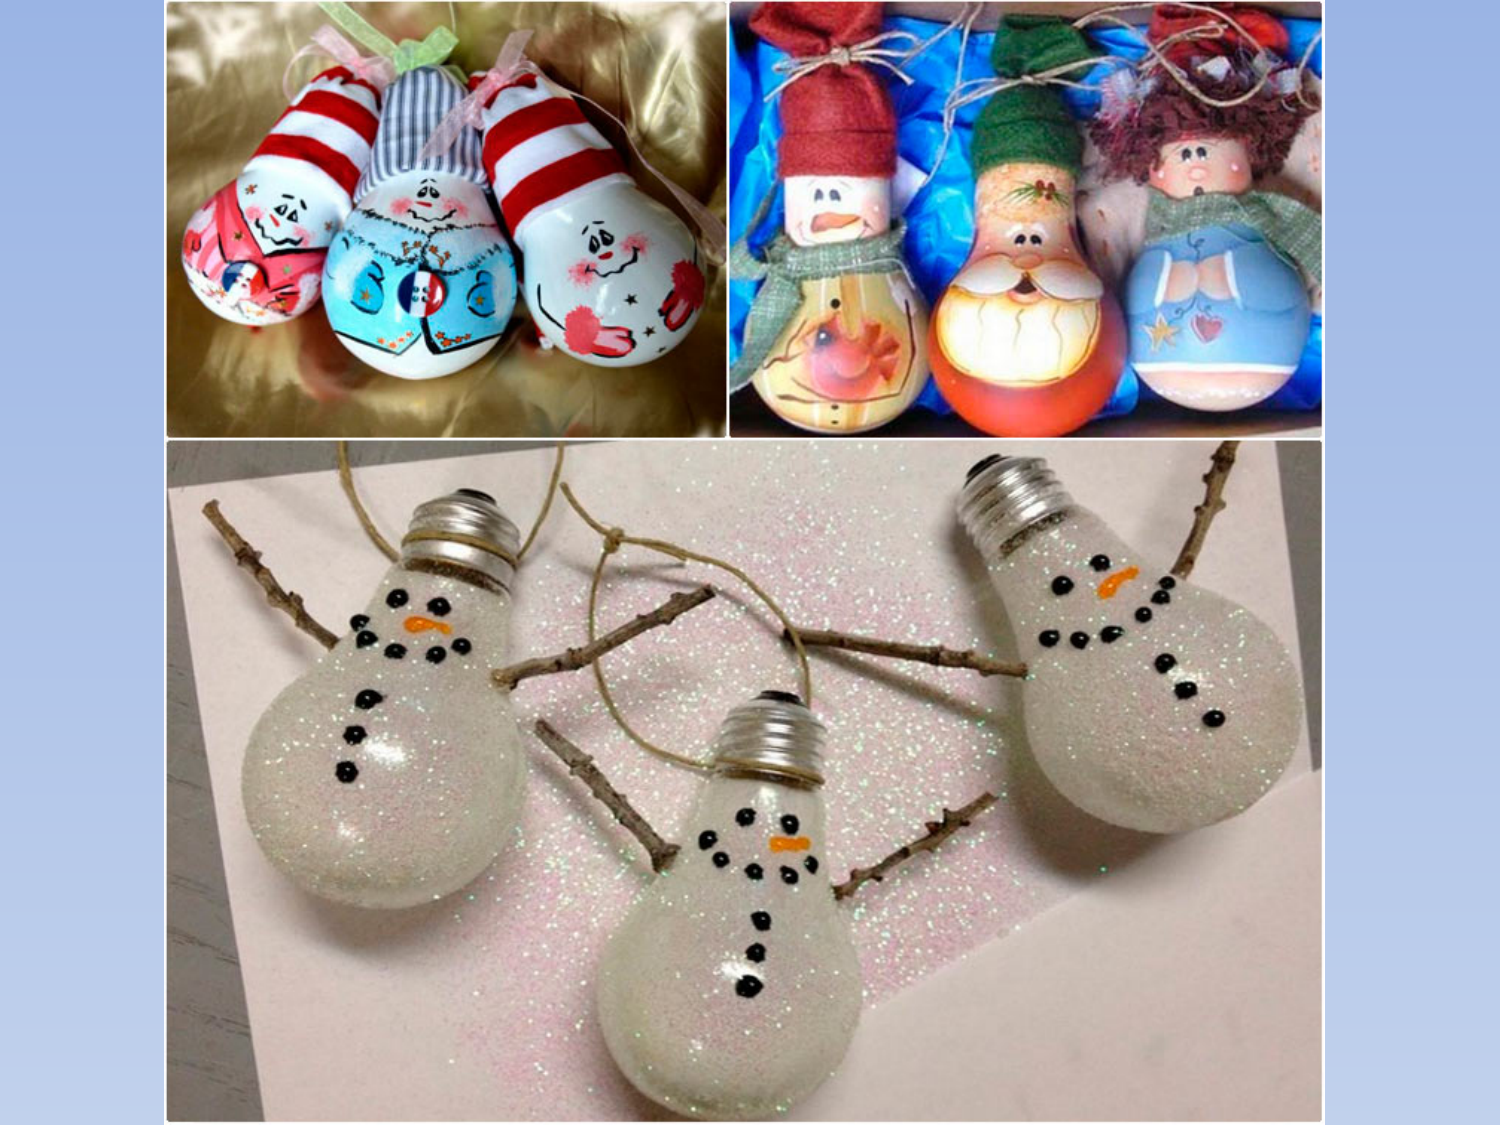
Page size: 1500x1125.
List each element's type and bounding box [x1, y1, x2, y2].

picture [163, 0, 1325, 1125]
